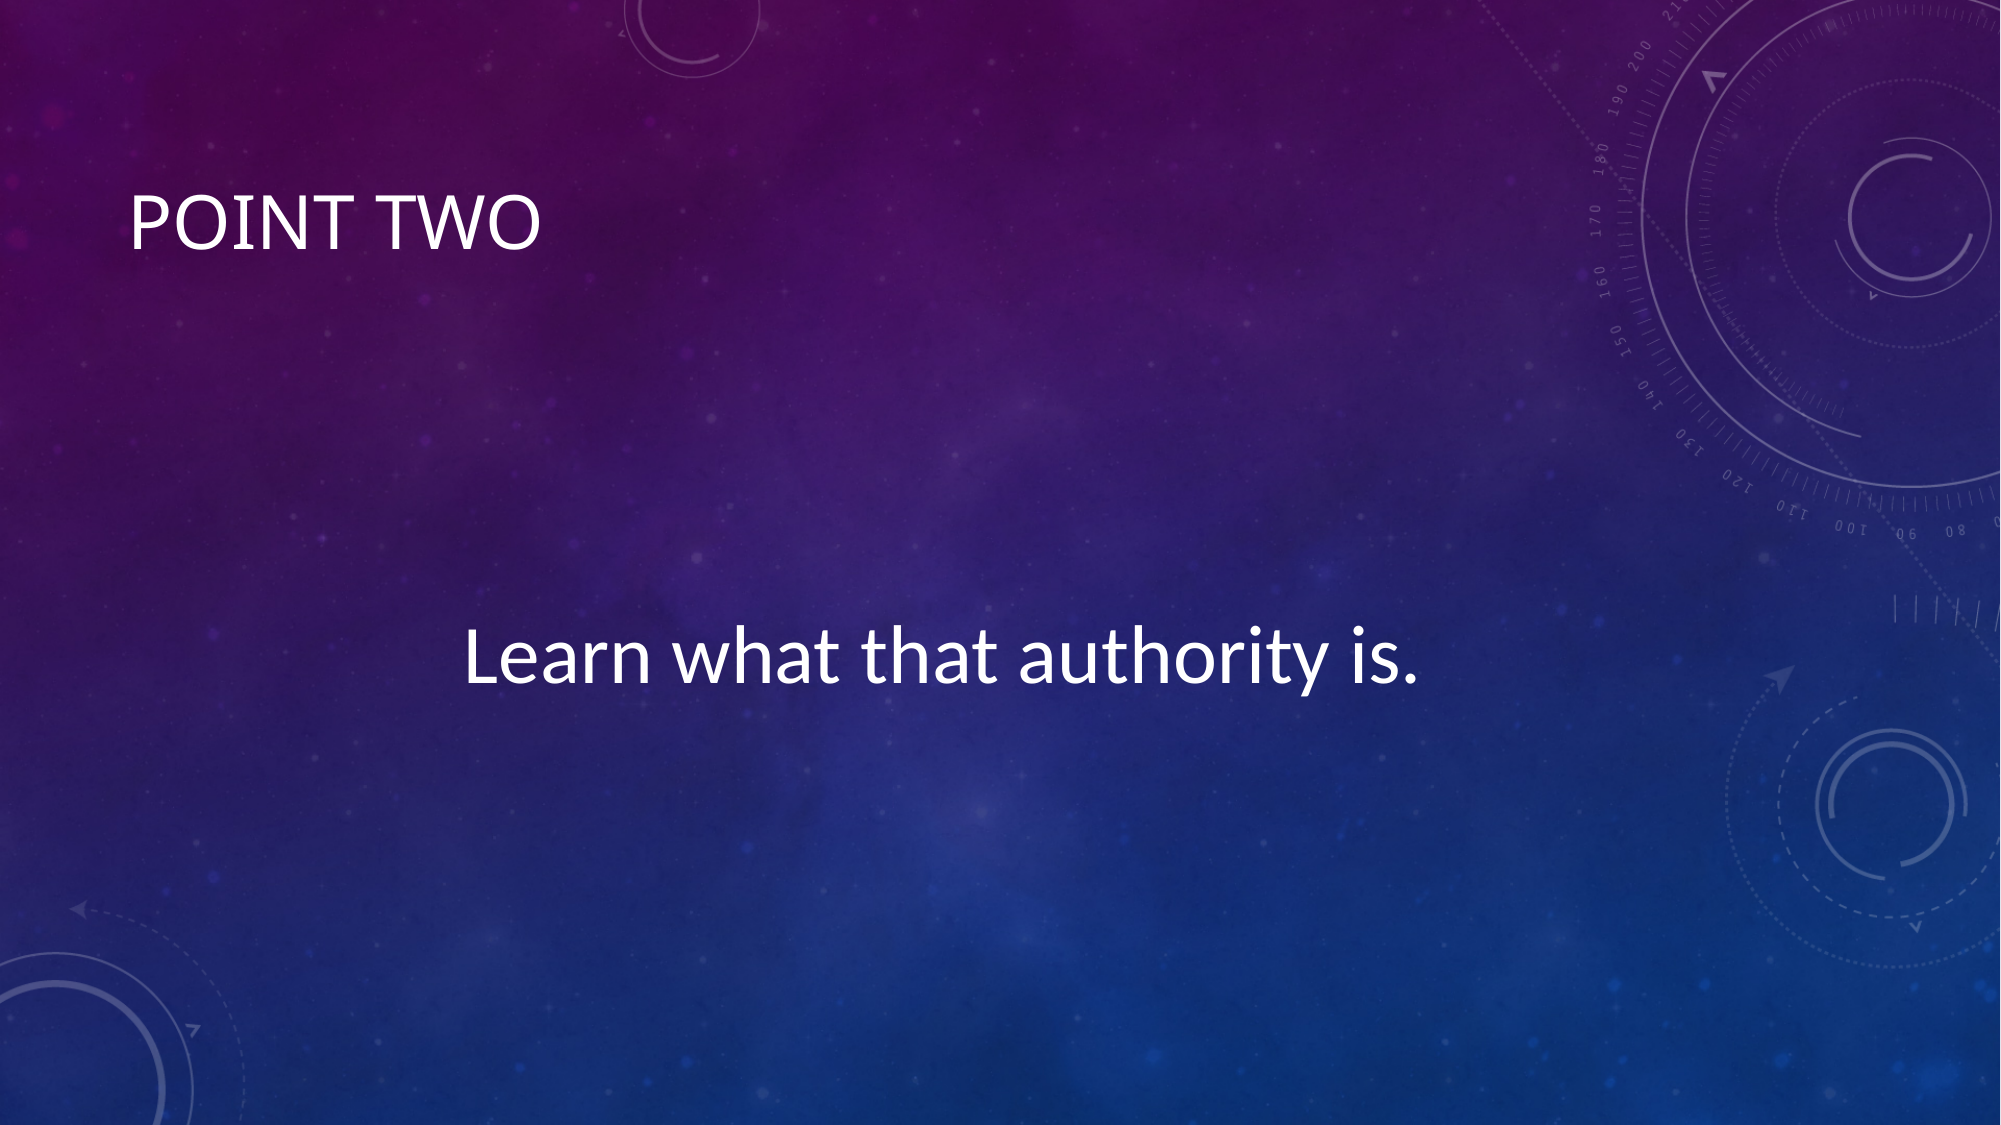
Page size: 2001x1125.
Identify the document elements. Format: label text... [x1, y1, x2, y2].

picture [0, 0, 2001, 1125]
title Point two [112, 99, 1775, 339]
list Learn what that authority is. [112, 351, 1775, 950]
